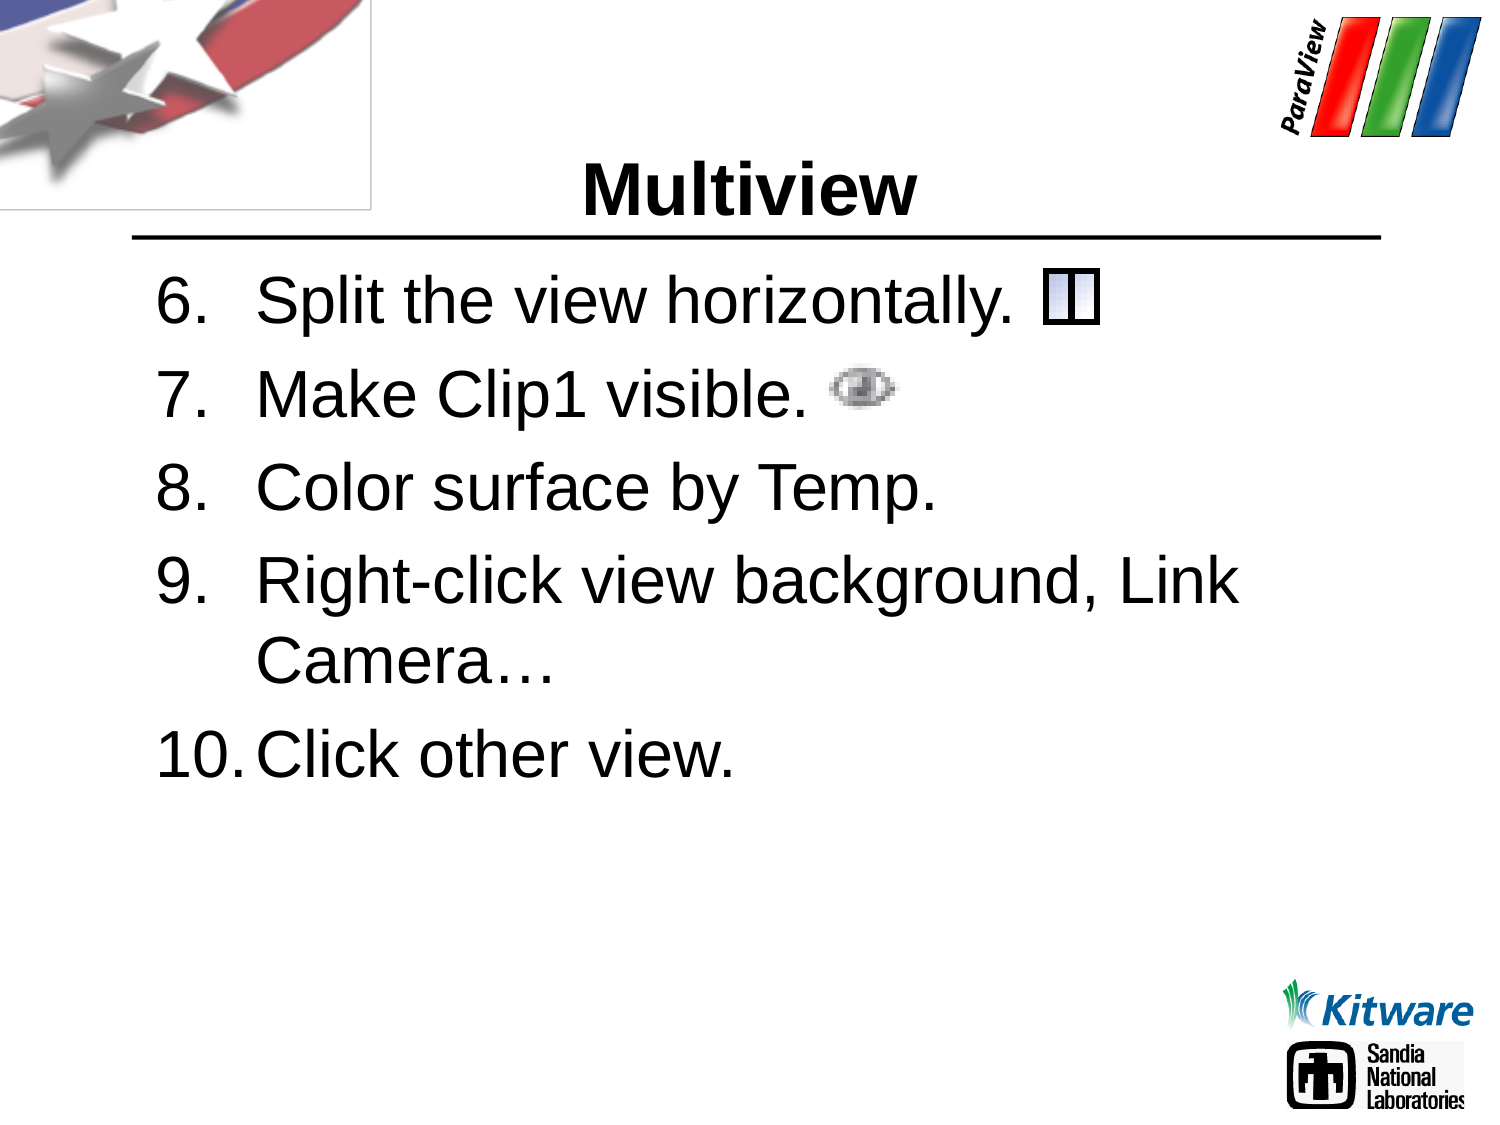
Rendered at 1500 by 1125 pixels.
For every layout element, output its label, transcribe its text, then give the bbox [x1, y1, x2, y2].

title Multiview [111, 36, 1388, 238]
picture [1275, 974, 1481, 1036]
list Split the view horizontally. Make Clip1 visible. Color surface by Temp. Right-click view background, Link Camera… Click other view. [111, 249, 1388, 1001]
picture [1275, 15, 1482, 138]
picture [0, 0, 375, 214]
picture [1037, 262, 1113, 338]
picture [824, 349, 901, 426]
